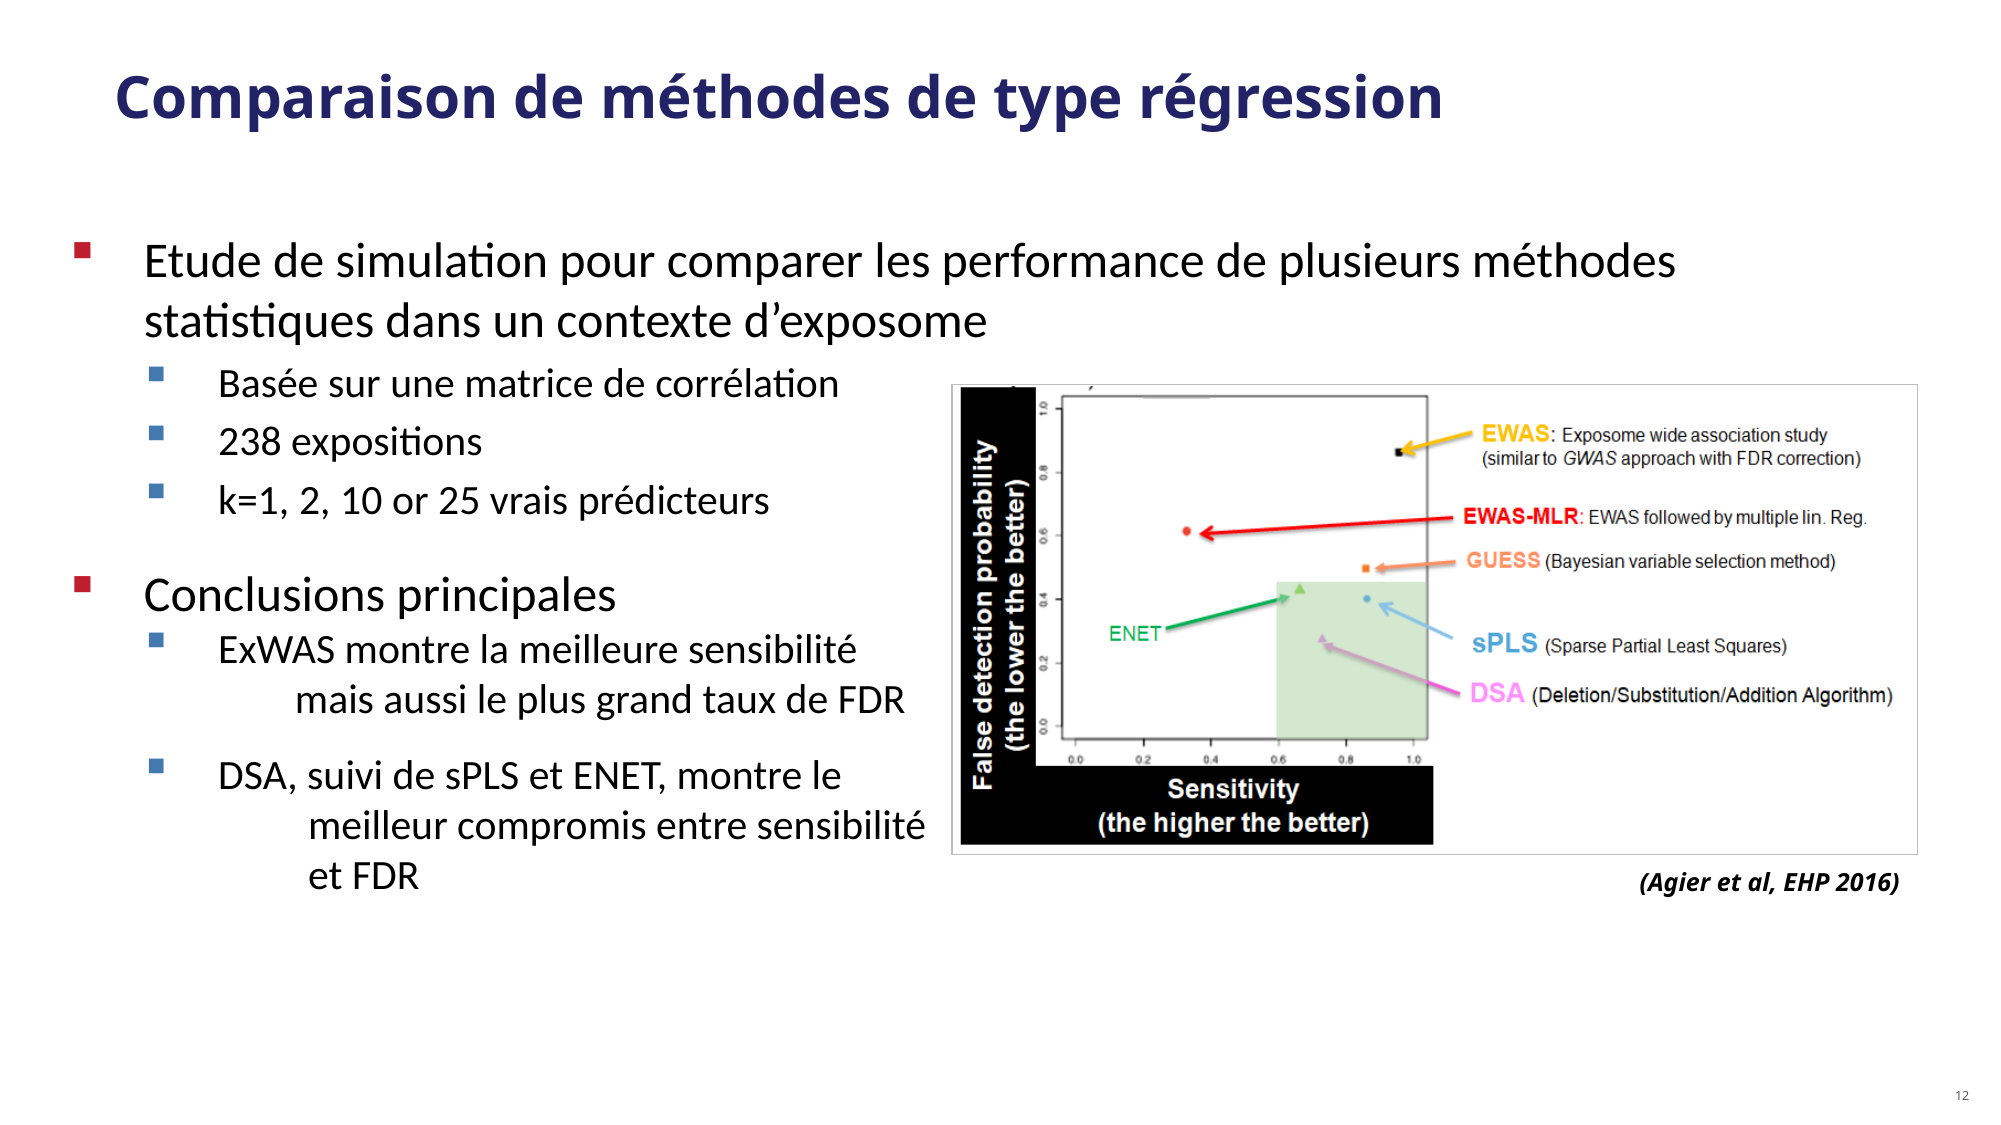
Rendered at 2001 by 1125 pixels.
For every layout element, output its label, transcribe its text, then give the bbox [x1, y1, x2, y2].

list Etude de simulation pour comparer les performance de plusieurs méthodes statistiques dans un contexte d’exposome Basée sur une matrice de corrélation 238 expositions k=1, 2, 10 or 25 vrais prédicteurs Conclusions principales ExWAS montre la meilleure sensibilité mais aussi le plus grand taux de FDR DSA, suivi de sPLS et ENET, montre le meilleur compromis entre sensibilité et FDR [54, 219, 1901, 963]
text_box (Agier et al, EHP 2016) [1624, 861, 1915, 905]
title Comparaison de méthodes de type régression [99, 1, 1901, 190]
picture [952, 385, 1917, 855]
